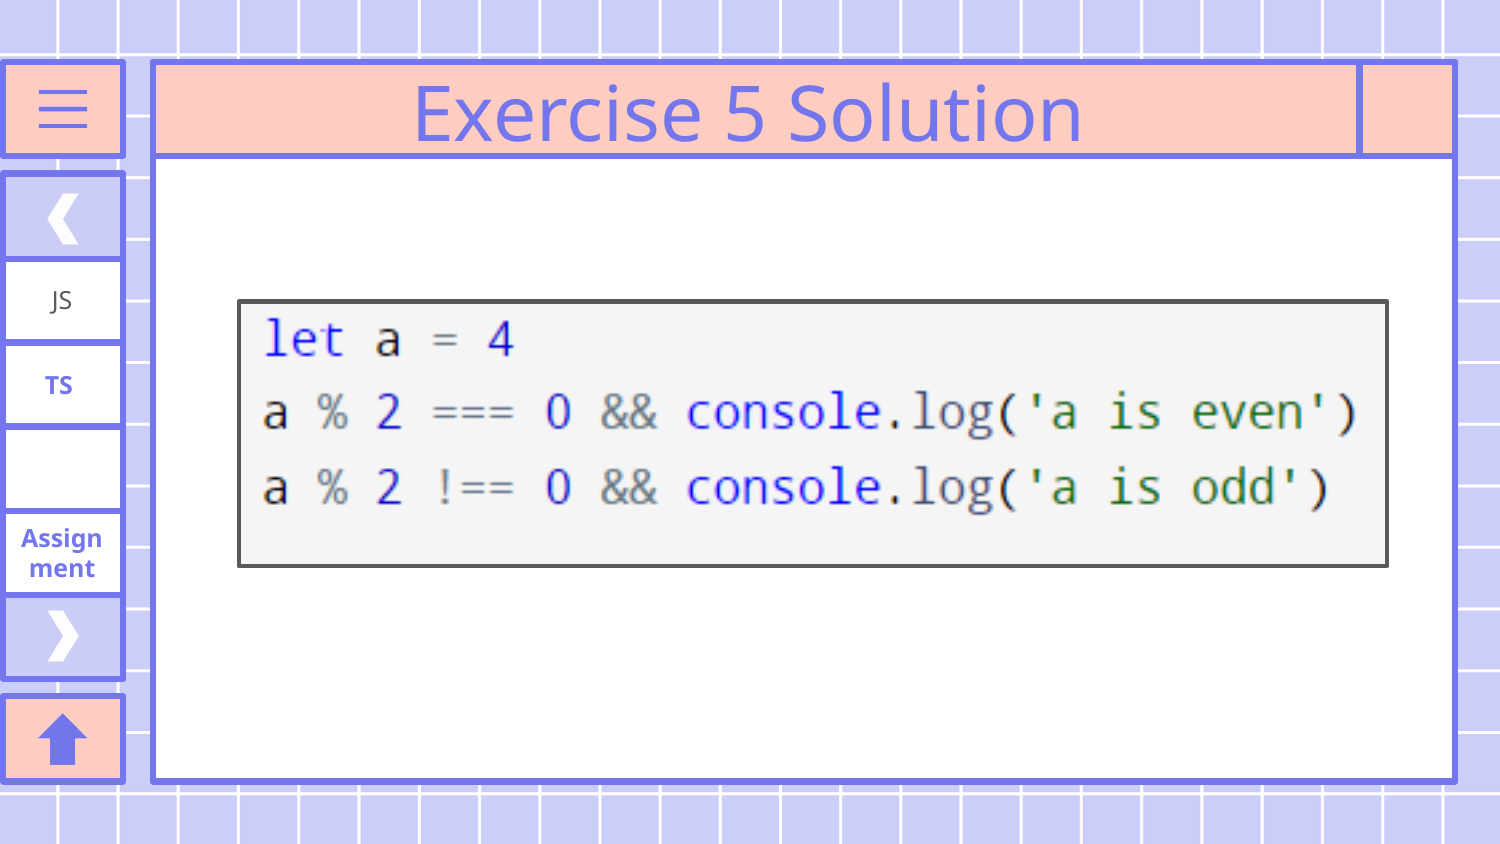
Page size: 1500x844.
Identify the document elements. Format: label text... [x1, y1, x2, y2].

text_box TS [20, 365, 104, 403]
picture [38, 90, 88, 129]
picture [38, 610, 88, 662]
text_box Assignment [20, 533, 104, 572]
title Exercise 5 Solution [128, 13, 1369, 209]
picture [38, 193, 88, 245]
picture [37, 713, 88, 765]
picture [0, 0, 1500, 844]
text_box JS [20, 281, 104, 319]
